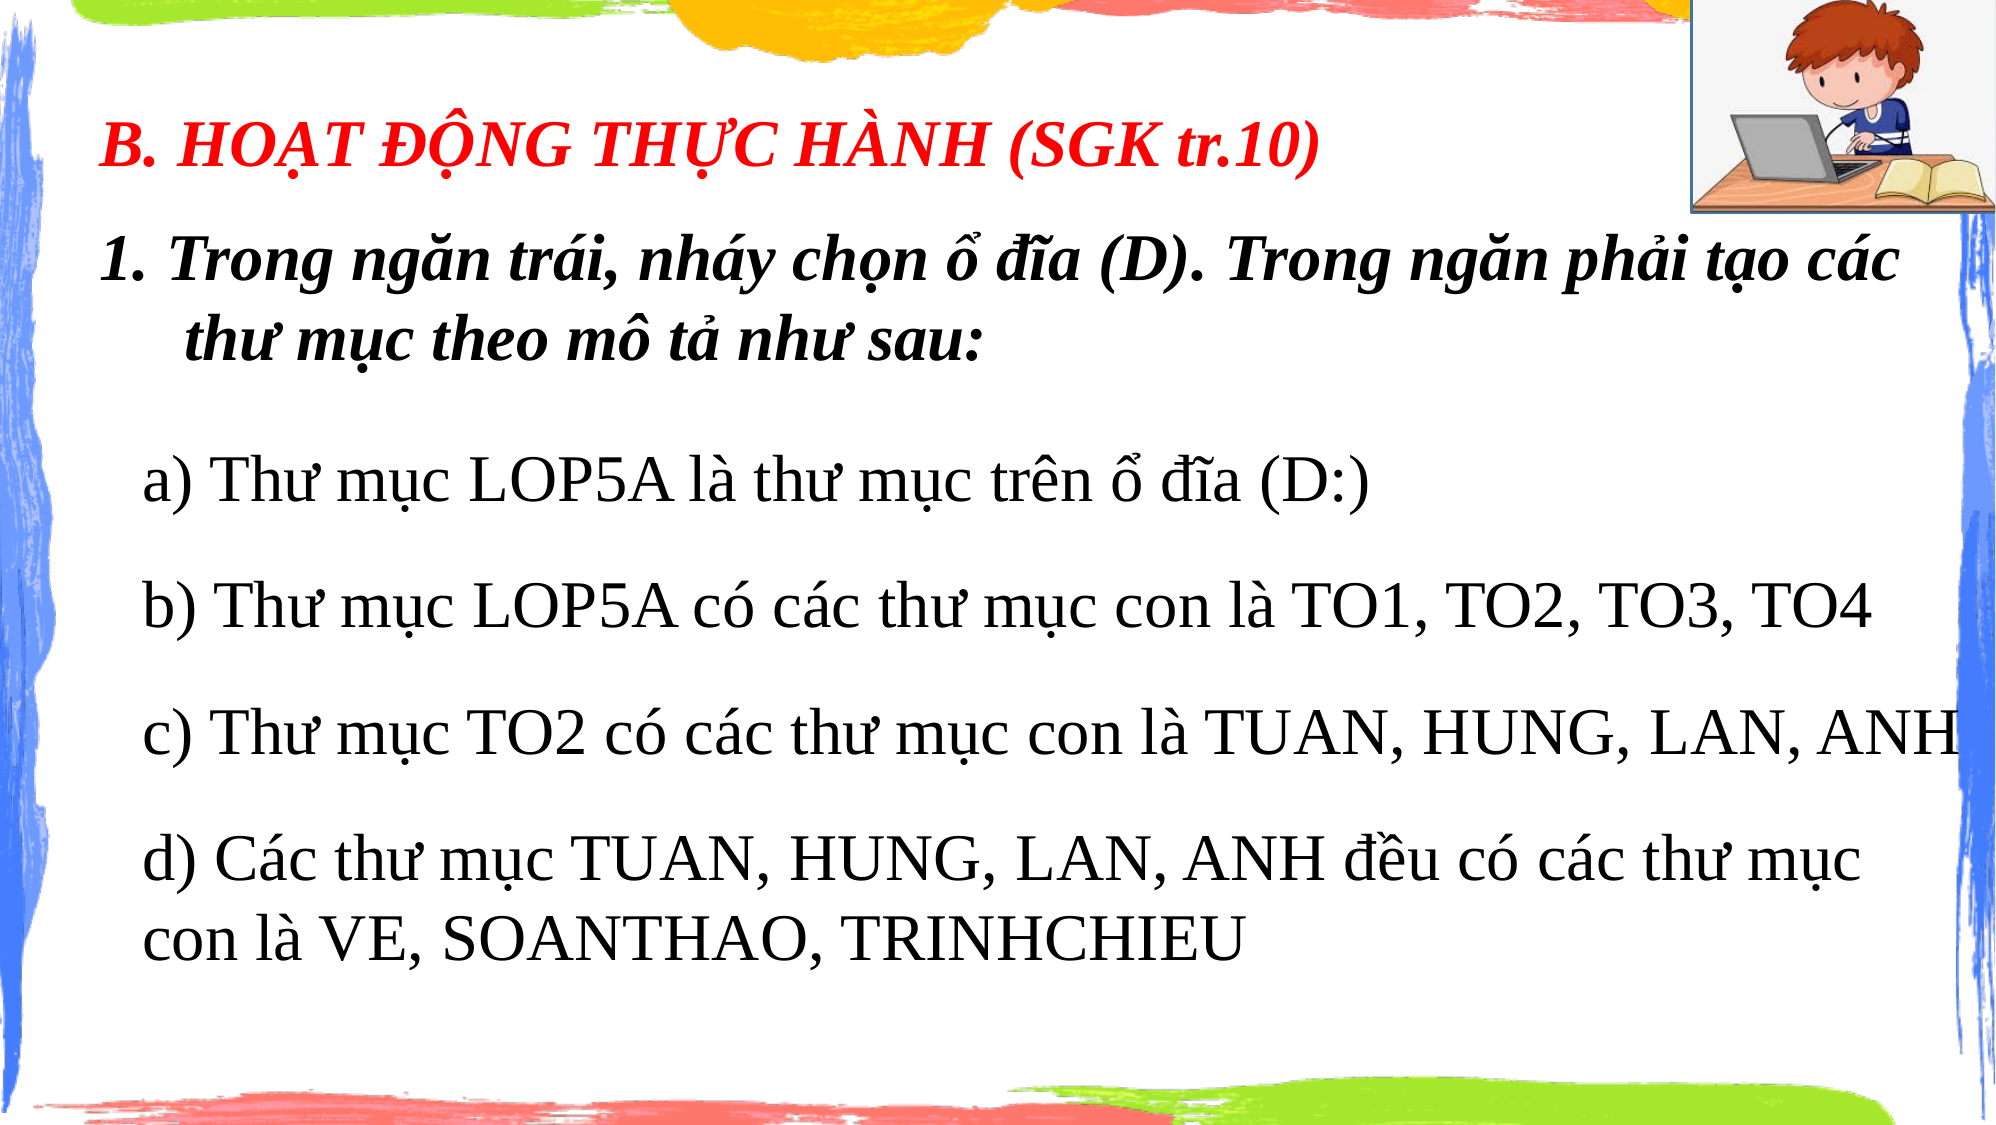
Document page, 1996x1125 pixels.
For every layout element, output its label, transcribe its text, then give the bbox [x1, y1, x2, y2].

picture [1692, 0, 1996, 212]
text_box b) Thư mục LOP5A có các thư mục con là TO1, TO2, TO3, TO4 [127, 553, 1933, 649]
picture [1007, 1076, 1910, 1125]
text_box B. HOẠT ĐỘNG THỰC HÀNH (SGK tr.10) 1. Trong ngăn trái, nháy chọn ổ đĩa (D). Trong ngăn phải tạo các thư mục theo mô tả như sau: [84, 92, 1933, 381]
picture [0, 5, 57, 1113]
picture [34, 1089, 1211, 1125]
picture [1956, 510, 1996, 1120]
text_box d) Các thư mục TUAN, HUNG, LAN, ANH đều có các thư mục con là VE, SOANTHAO, TRINHCHIEU [127, 806, 1976, 982]
picture [60, 0, 1690, 63]
picture [1956, 214, 1996, 509]
text_box c) Thư mục TO2 có các thư mục con là TUAN, HUNG, LAN, ANH [127, 680, 1995, 775]
text_box a) Thư mục LOP5A là thư mục trên ổ đĩa (D:) [127, 427, 1534, 522]
